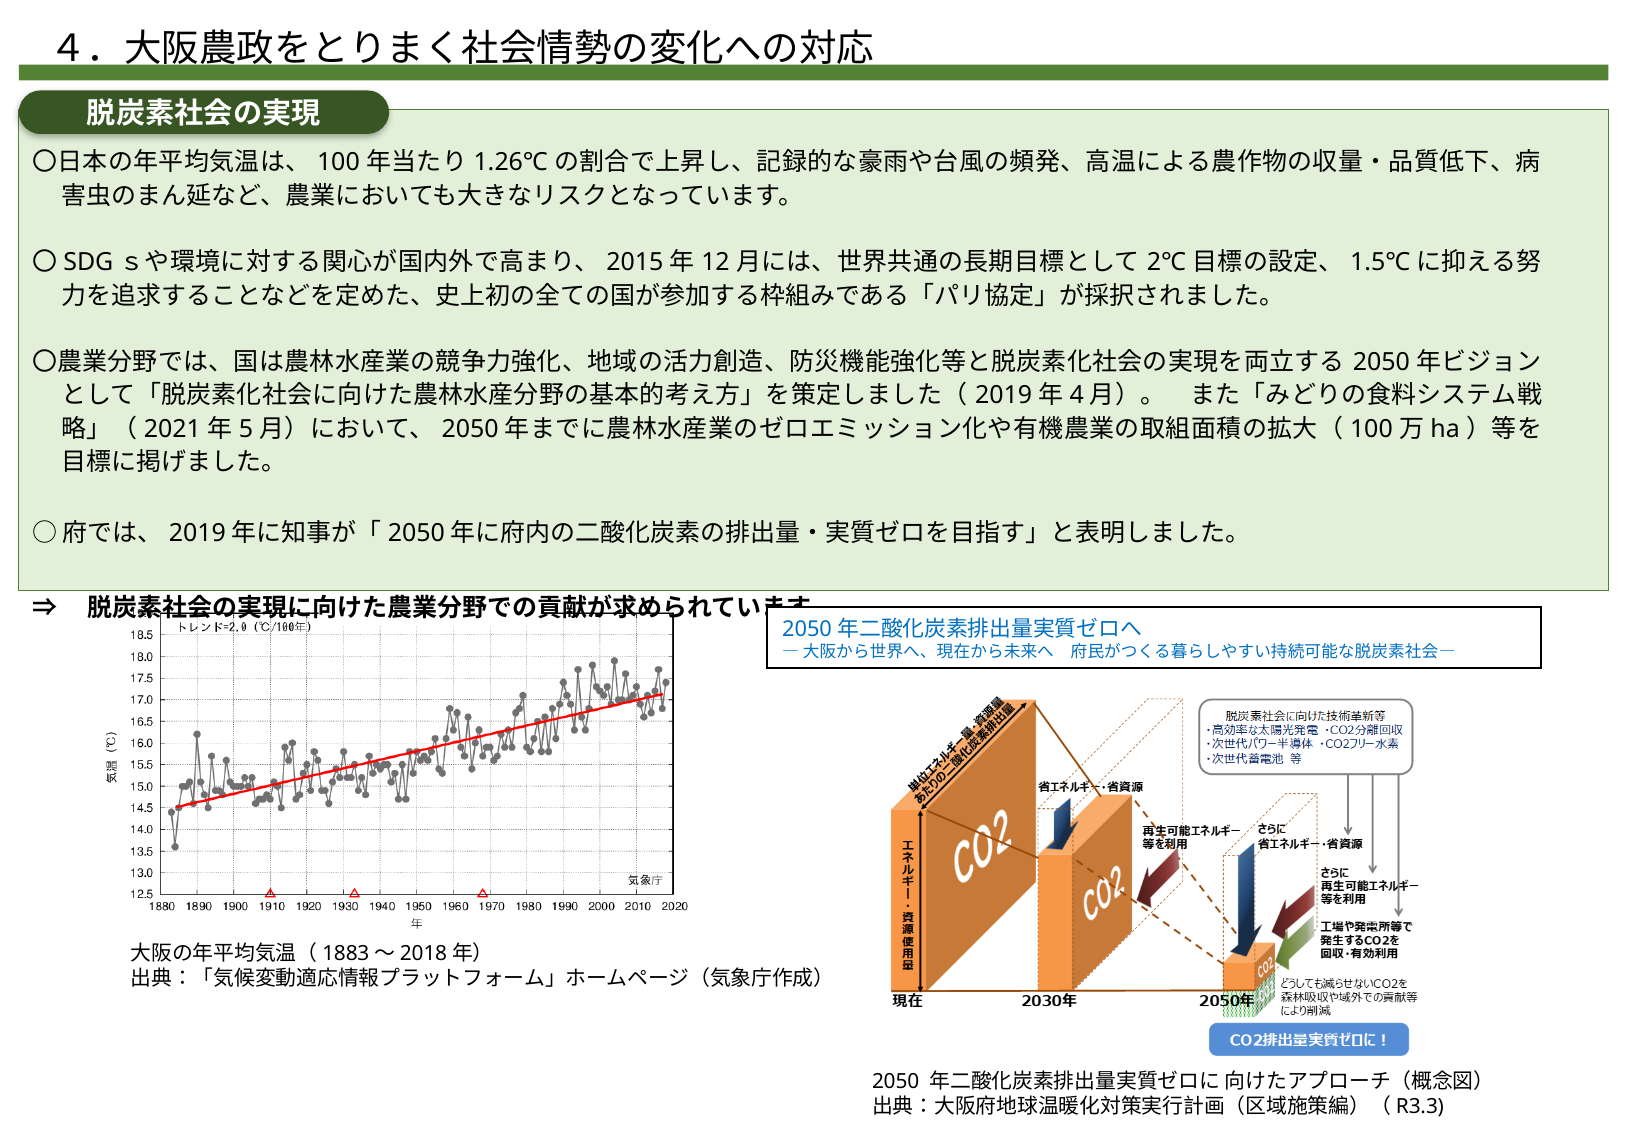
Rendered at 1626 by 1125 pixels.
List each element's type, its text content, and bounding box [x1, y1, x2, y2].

text_box [18, 64, 1609, 81]
text_box [387, 109, 1609, 591]
text_box 脱炭素社会の実現 [18, 90, 390, 134]
text_box 〇日本の年平均気温は、100年当たり1.26℃の割合で上昇し、記録的な豪雨や台風の頻発、高温による農作物の収量・品質低下、病害虫のまん延など、農業においても大きなリスクとなっています。 〇SDGｓや環境に対する関心が国内外で高まり、2015年12月には、世界共通の長期目標として2℃目標の設定、1.5℃に抑える努力を追求することなどを定めた、史上初の全ての国が参加する枠組みである「パリ協定」が採択されました。 〇農業分野では、国は農林水産業の競争力強化、地域の活力創造、防災機能強化等と脱炭素化社会の実現を両立する2050年ビジョンとして「脱炭素化社会に向けた農林水産分野の基本的考え方」を策定しました（2019年4月）。 また「みどりの食料システム戦略」（2021年5月）において、2050年までに農林水産業のゼロエミッション化や有機農業の取組面積の拡大（100万ha）等を目標に掲げました。 ○府では、2019年に知事が「2050年に府内の二酸化炭素の排出量・実質ゼロを目指す」と表明しました。 ⇒ 脱炭素社会の実現に向けた農業分野での貢献が求められています。 [17, 135, 1557, 667]
text_box 2050 年二酸化炭素排出量実質ゼロに 向けたアプローチ（概念図） 出典：大阪府地球温暖化対策実行計画（区域施策編）（R3.3) [836, 1066, 1625, 1125]
picture [883, 681, 1427, 1058]
text_box 2050年二酸化炭素排出量実質ゼロへ ―大阪から世界へ、現在から未来へ 府民がつくる暮らしやすい持続可能な脱炭素社会― [767, 606, 1541, 668]
text_box ４．大阪農政をとりまく社会情勢の変化への対応 [0, 0, 910, 69]
text_box 大阪の年平均気温（1883～2018年） 出典：「気候変動適応情報プラットフォーム」ホームページ（気象庁作成） [95, 938, 883, 1001]
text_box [102, 577, 694, 932]
